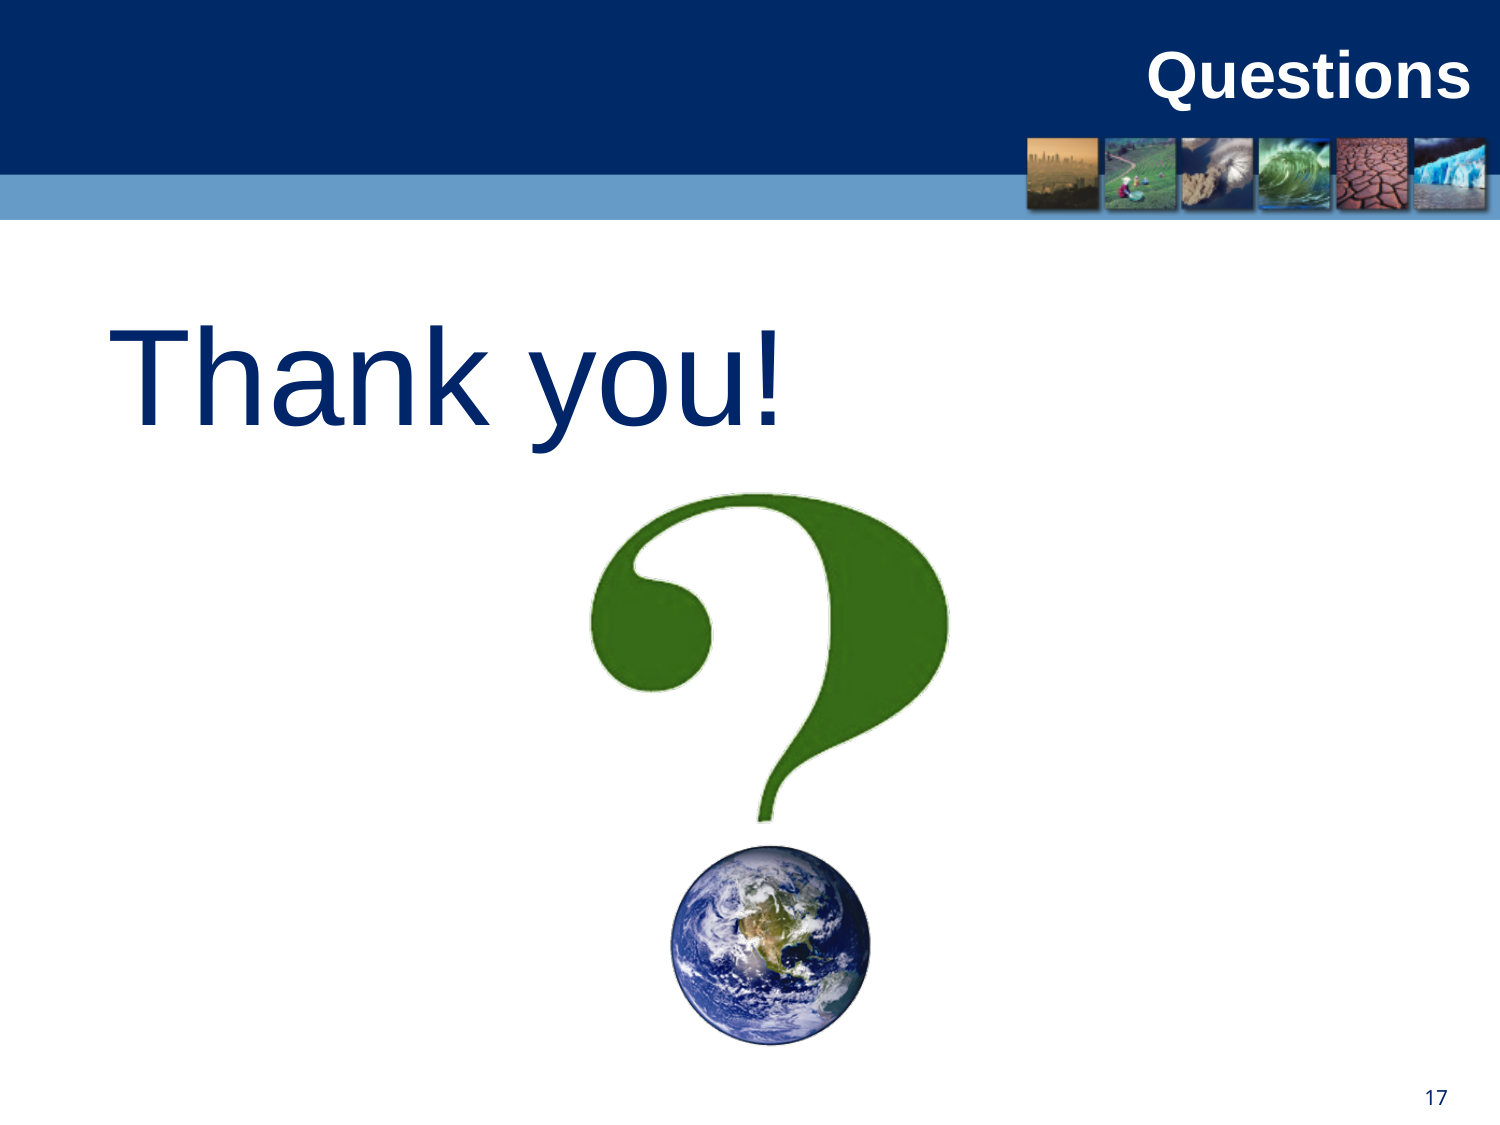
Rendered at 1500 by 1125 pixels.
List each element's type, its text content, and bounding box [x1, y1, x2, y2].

text_box Thank you! [93, 280, 804, 461]
picture [583, 486, 958, 1057]
slide_number 17 [1194, 1077, 1463, 1112]
title Questions [350, 30, 1488, 114]
picture [0, 0, 1500, 220]
